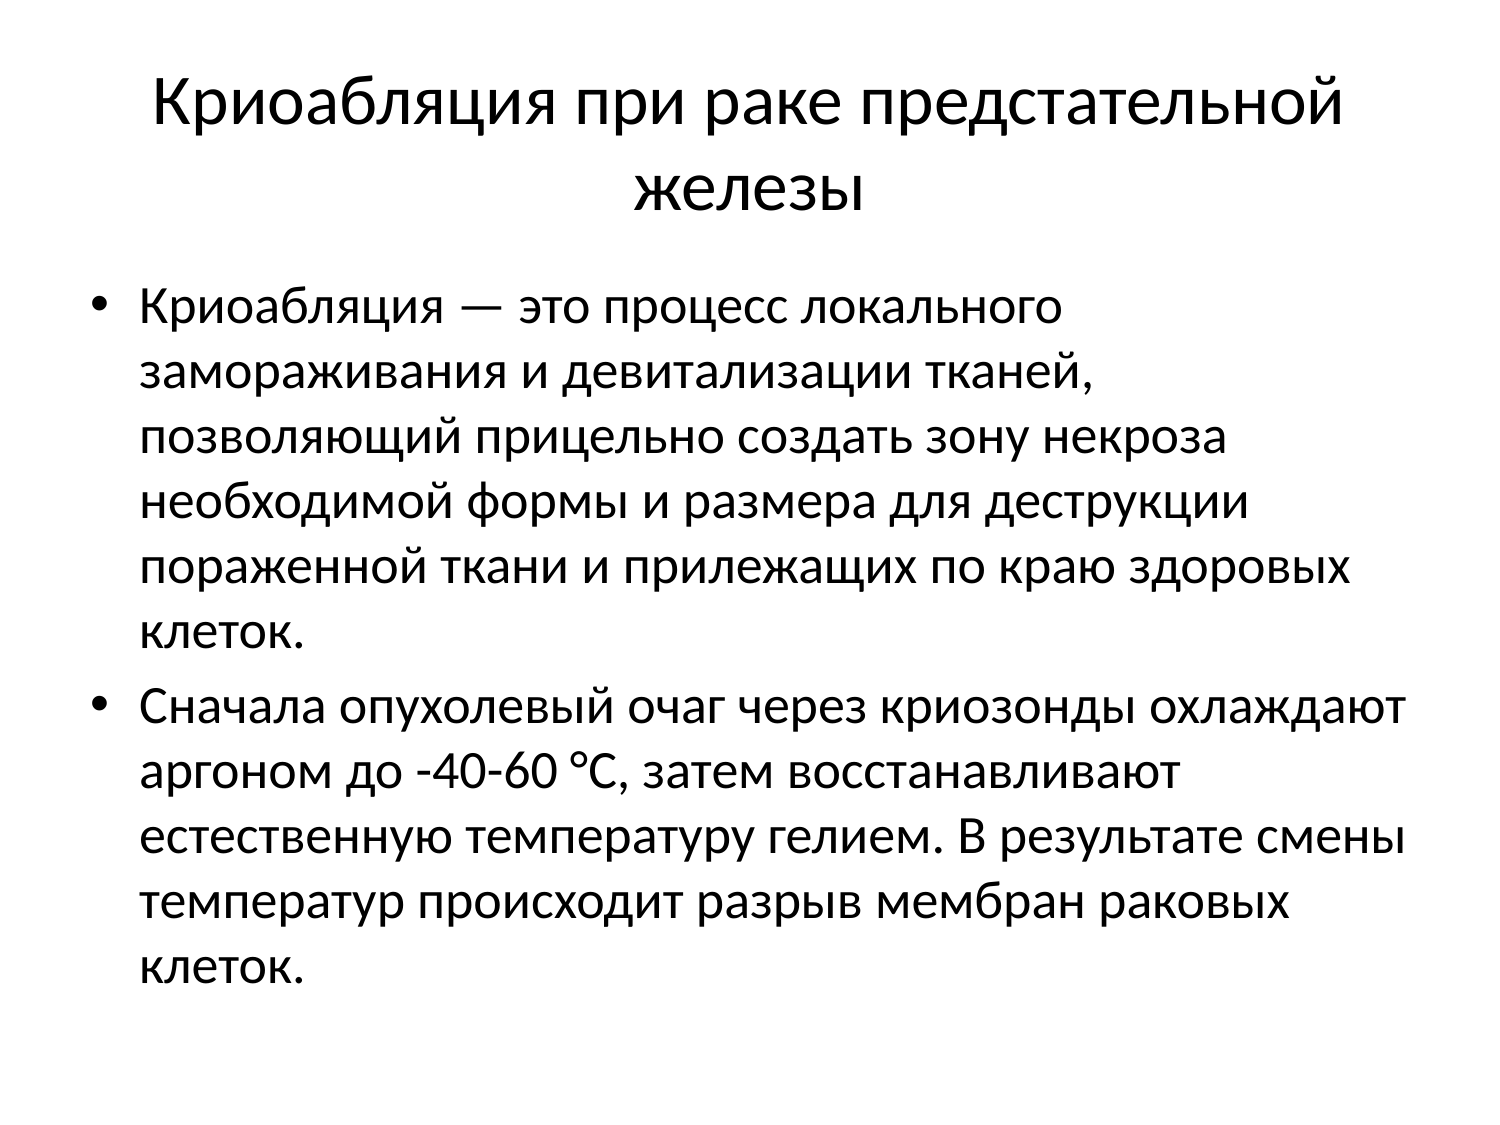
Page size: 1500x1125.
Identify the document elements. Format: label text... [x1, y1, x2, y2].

title Криоабляция при раке предстательной железы [75, 45, 1425, 233]
list Криоабляция — это процесс локального замораживания и девитализации тканей, позволяющий прицельно создать зону некроза необходимой формы и размера для деструкции пораженной ткани и прилежащих по краю здоровых клеток. Сначала опухолевый очаг через криозонды охлаждают аргоном до -40-60 °C, затем восстанавливают естественную температуру гелием. В результате смены температур происходит разрыв мембран раковых клеток. [75, 262, 1425, 1005]
